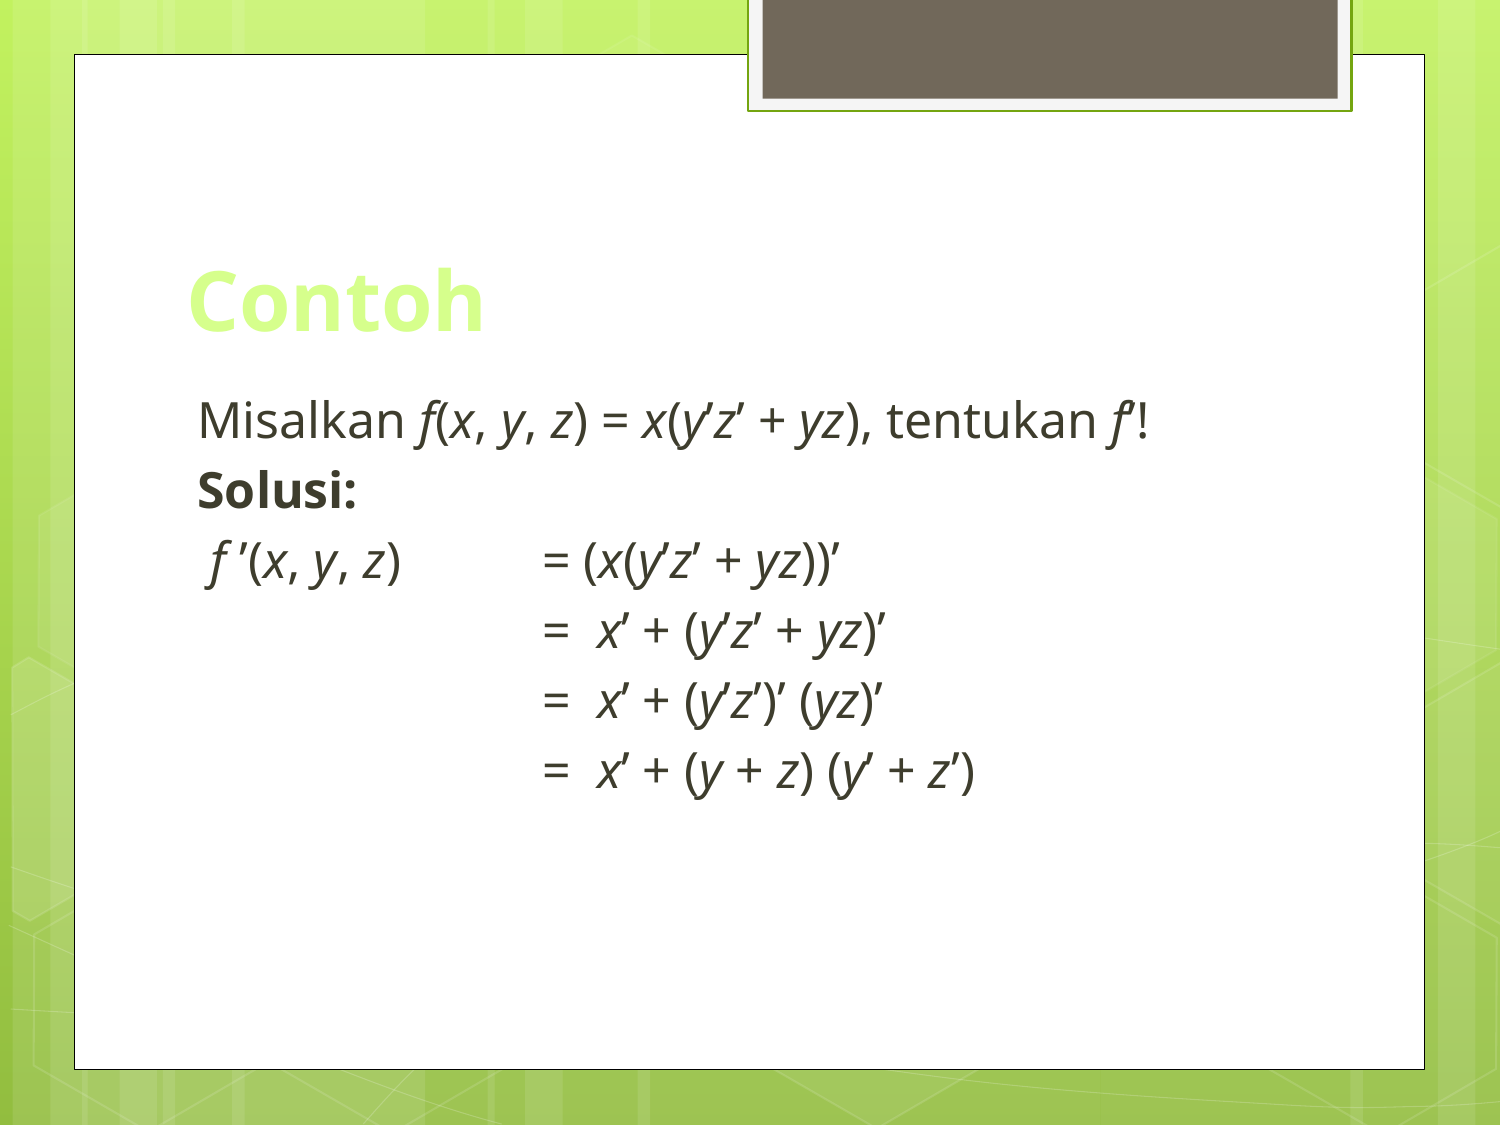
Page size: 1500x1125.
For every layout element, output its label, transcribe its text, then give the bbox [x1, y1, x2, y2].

list Misalkan f(x, y, z) = x(y’z’ + yz), tentukan f’! Solusi: f ’(x, y, z) = (x(y’z’ + yz))’ = x’ + (y’z’ + yz)’ = x’ + (y’z’)’ (yz)’ = x’ + (y + z) (y’ + z’) [171, 381, 1283, 957]
title Contoh [171, 168, 1324, 357]
